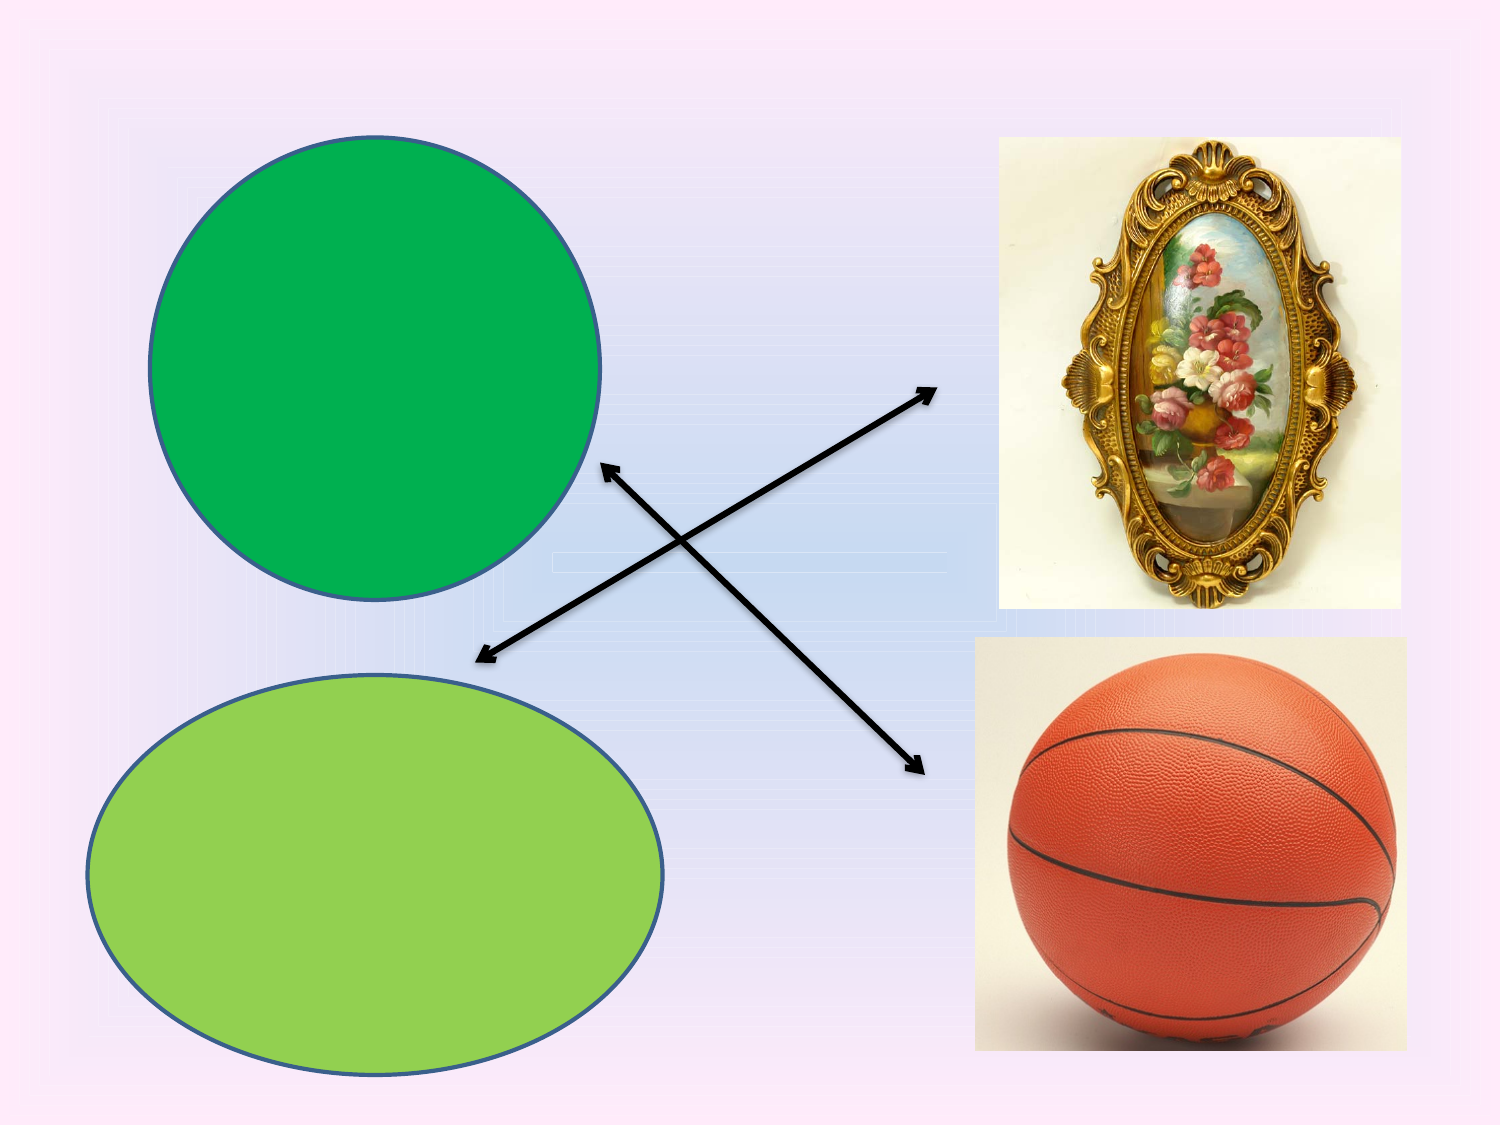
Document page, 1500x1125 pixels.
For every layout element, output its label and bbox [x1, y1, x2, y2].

text_box [474, 387, 938, 663]
picture [974, 637, 1407, 1051]
text_box [599, 672, 926, 776]
text_box [85, 672, 665, 1078]
picture [999, 137, 1401, 609]
text_box [147, 135, 603, 603]
